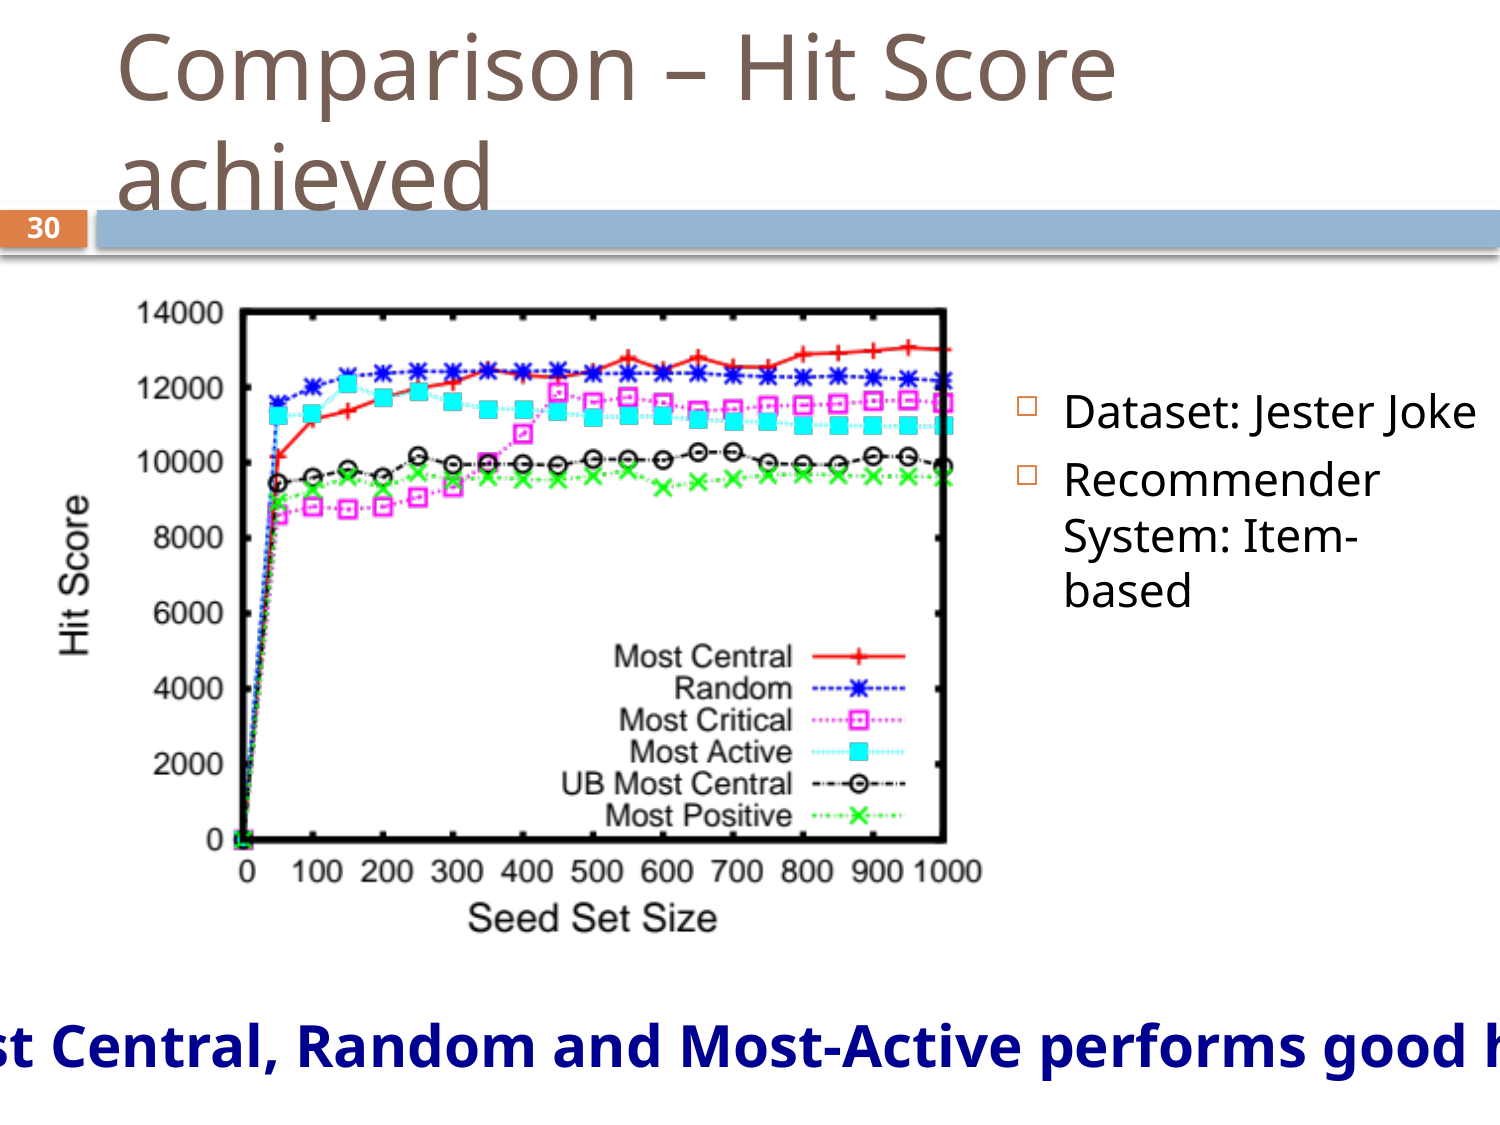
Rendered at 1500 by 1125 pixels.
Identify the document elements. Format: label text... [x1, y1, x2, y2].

list Dataset: Jester Joke Recommender System: Item-based [1001, 375, 1500, 675]
picture [49, 274, 997, 938]
text_box Most Central, Random and Most-Active performs good here. [0, 1001, 1500, 1087]
slide_number 30 [0, 208, 88, 249]
title Comparison – Hit Score achieved [100, 37, 1438, 200]
